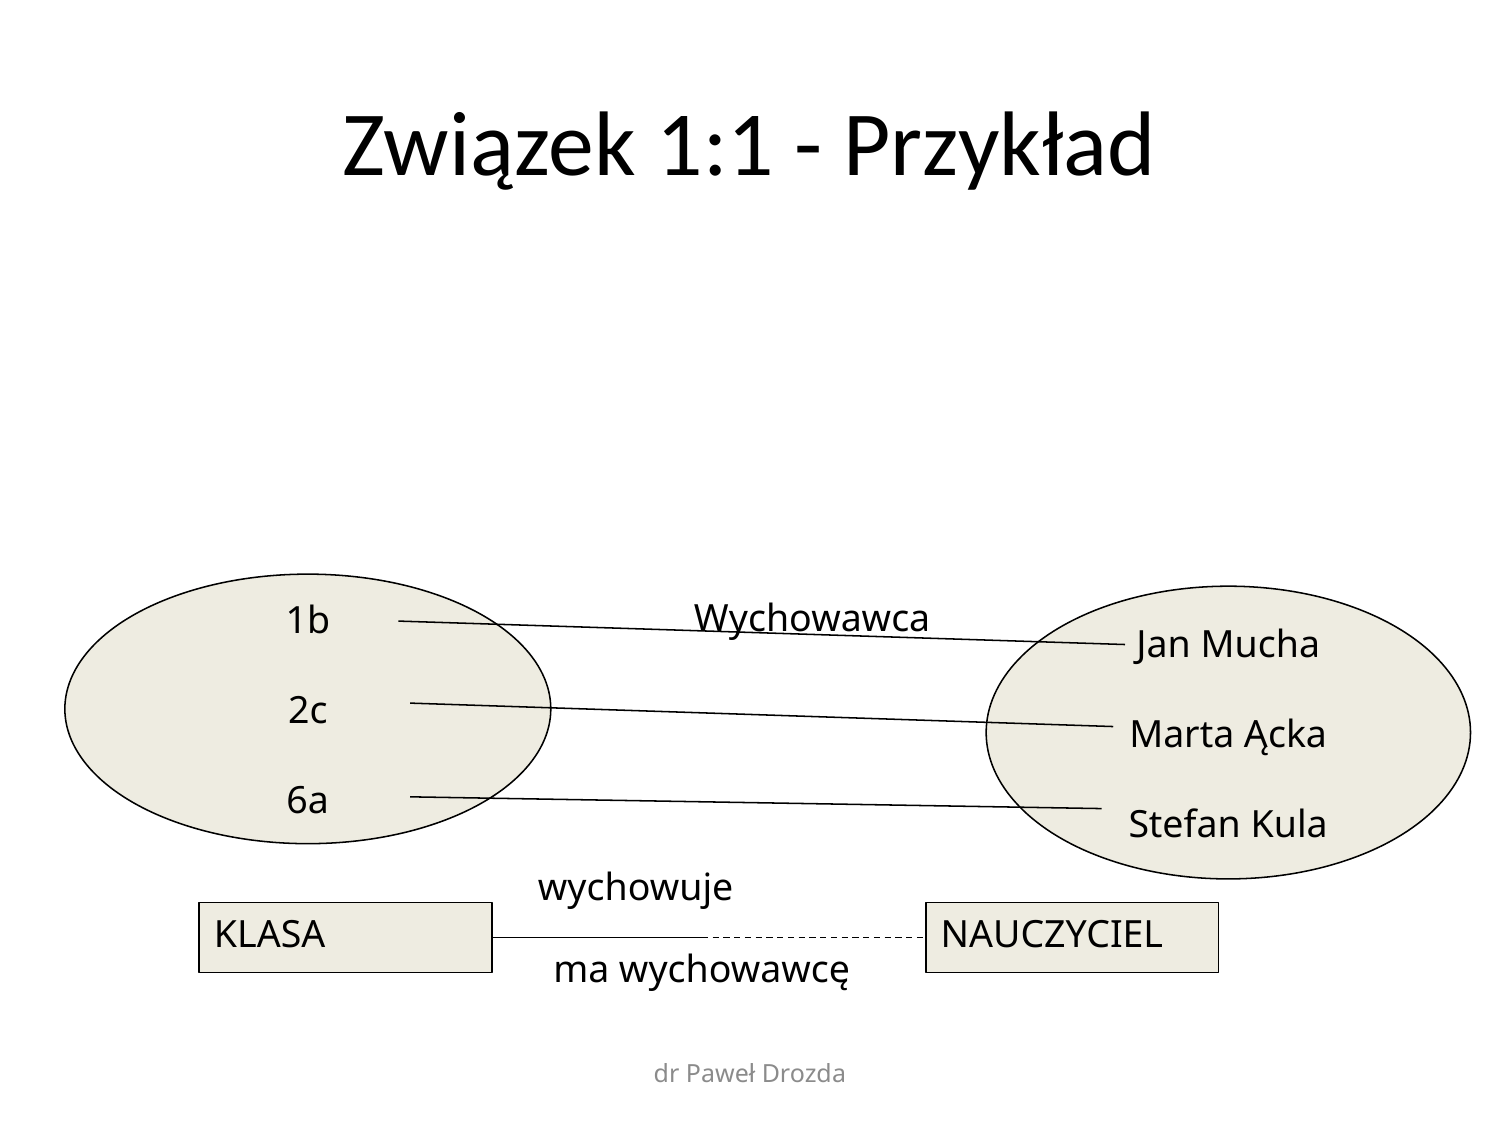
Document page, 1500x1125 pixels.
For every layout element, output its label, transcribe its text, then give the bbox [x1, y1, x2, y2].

footer dr Paweł Drozda [512, 1042, 988, 1103]
text_box ma wychowawcę [818, 937, 866, 998]
text_box NAUCZYCIEL [925, 902, 1219, 973]
text_box Jan Mucha Marta Ącka Stefan Kula [986, 586, 1471, 879]
title Związek 1:1 - Przykład [75, 45, 1425, 233]
text_box ma wychowawcę [601, 937, 808, 998]
text_box KLASA [199, 902, 493, 973]
text_box Wychowawca [679, 586, 1010, 646]
text_box wychowuje [523, 855, 591, 916]
text_box ma wychowawcę [538, 938, 591, 998]
text_box wychowuje [601, 855, 749, 916]
text_box 1b 2c 6a [64, 574, 551, 844]
